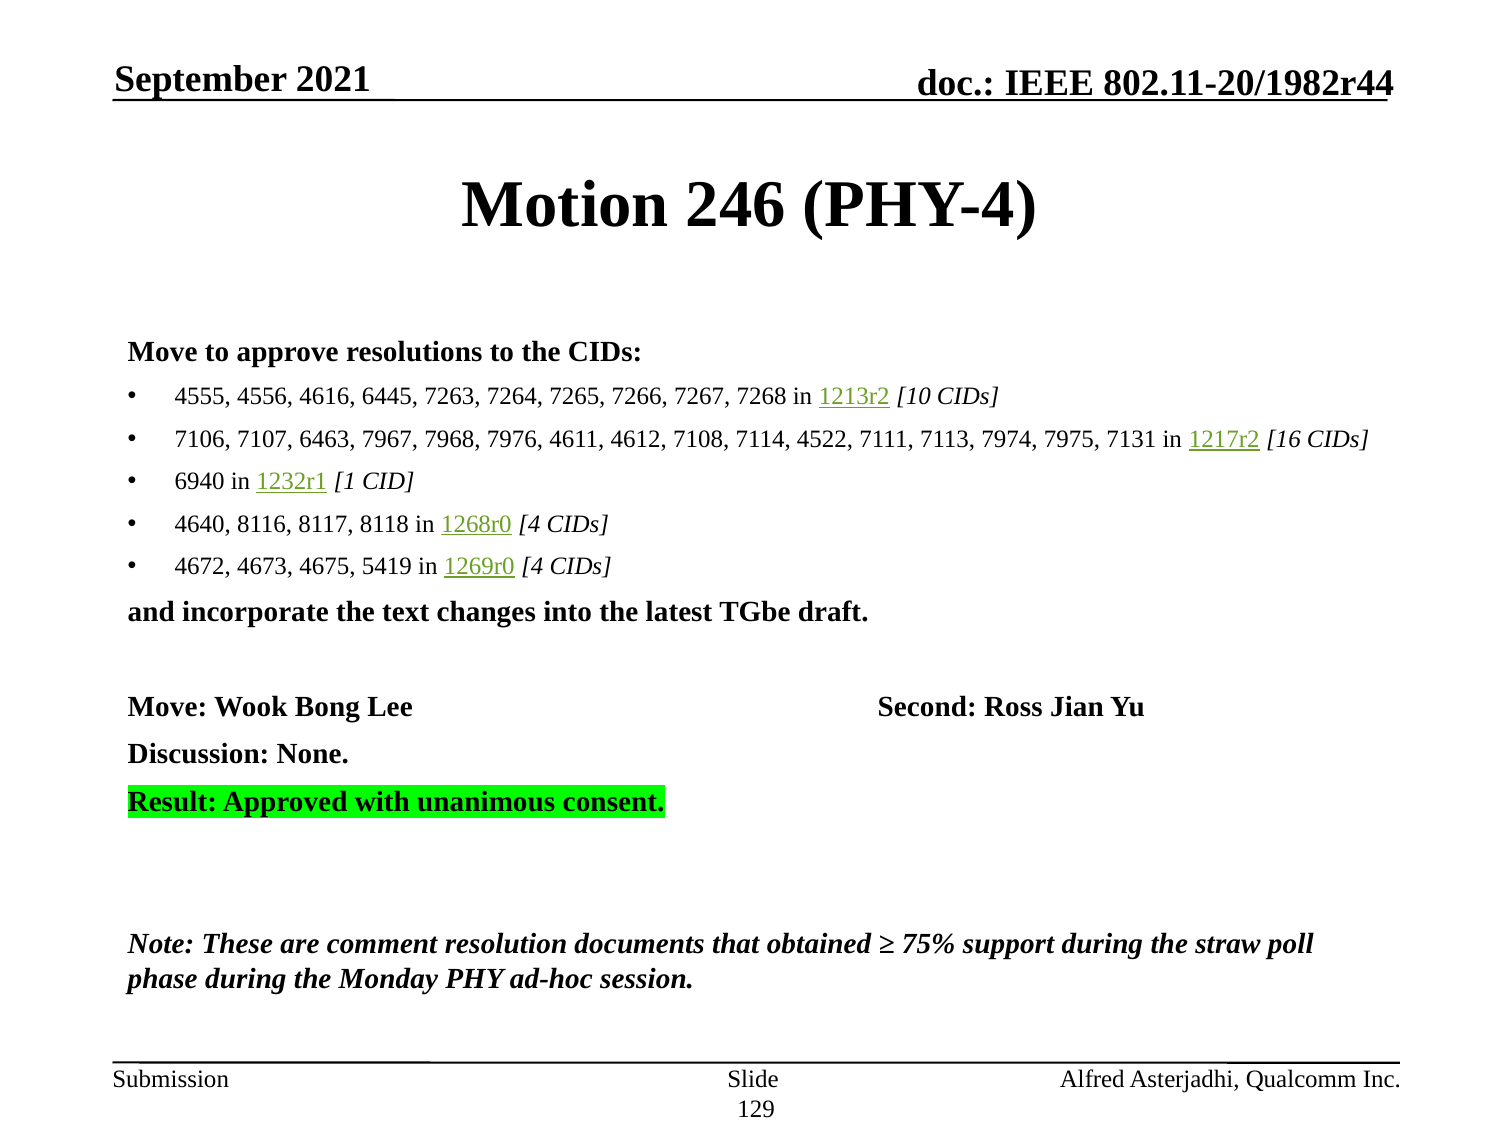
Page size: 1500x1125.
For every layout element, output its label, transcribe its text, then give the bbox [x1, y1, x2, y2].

list Move to approve resolutions to the CIDs: 4555, 4556, 4616, 6445, 7263, 7264, 7265, 7266, 7267, 7268 in 1213r2 [10 CIDs] 7106, 7107, 6463, 7967, 7968, 7976, 4611, 4612, 7108, 7114, 4522, 7111, 7113, 7974, 7975, 7131 in 1217r2 [16 CIDs] 6940 in 1232r1 [1 CID] 4640, 8116, 8117, 8118 in 1268r0 [4 CIDs] 4672, 4673, 4675, 5419 in 1269r0 [4 CIDs] and incorporate the text changes into the latest TGbe draft. Move: Wook Bong Lee Second: Ross Jian Yu Discussion: None. Result: Approved with unanimous consent. Note: These are comment resolution documents that obtained ≥ 75% support during the straw poll phase during the Monday PHY ad-hoc session. [112, 324, 1388, 1063]
title Motion 246 (PHY-4) [112, 112, 1388, 288]
slide_number Slide 129 [712, 1061, 800, 1123]
footer Alfred Asterjadhi, Qualcomm Inc. [878, 1061, 1402, 1093]
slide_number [114, 54, 423, 100]
